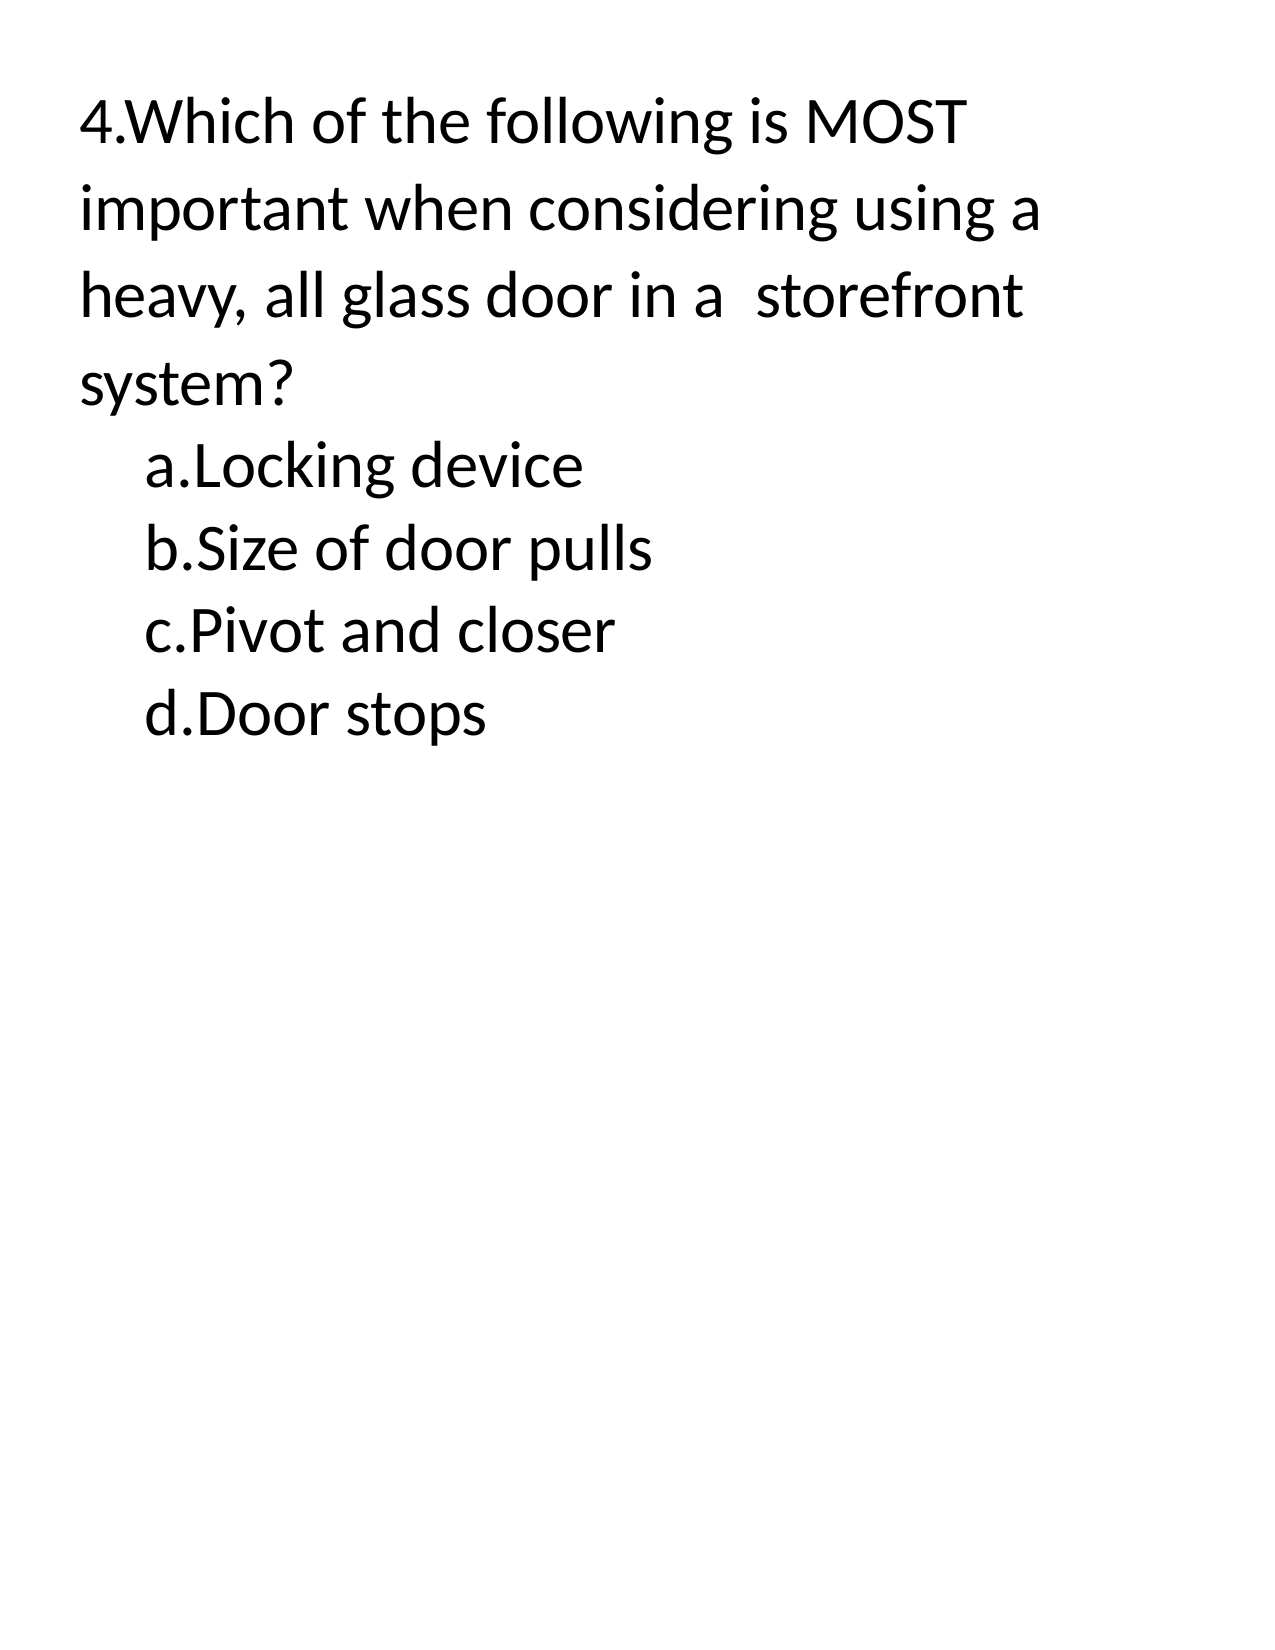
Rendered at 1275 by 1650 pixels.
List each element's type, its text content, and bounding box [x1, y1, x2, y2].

text_box 4.Which of the following is MOST important when considering using a heavy, all glass door in a storefront system? Locking device Size of door pulls Pivot and closer Door stops [62, 62, 1200, 757]
